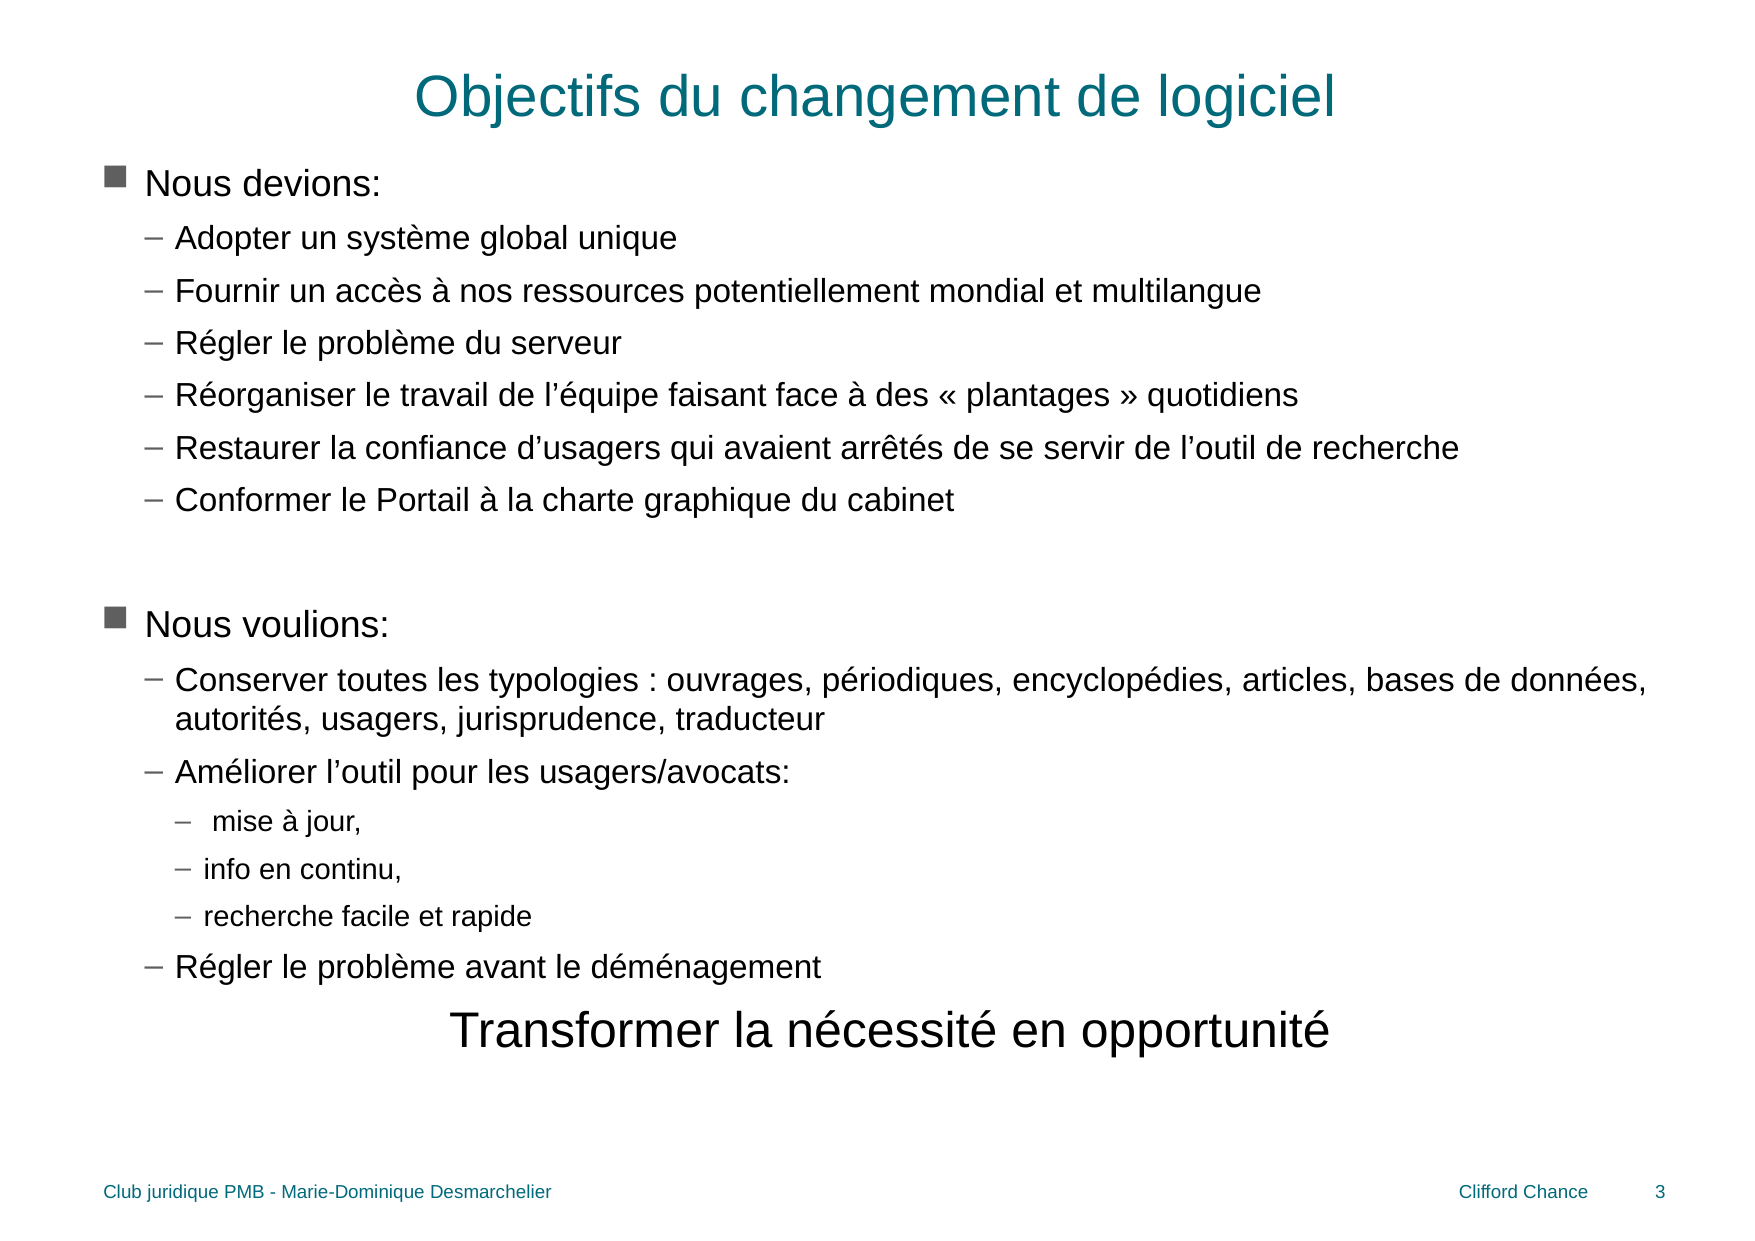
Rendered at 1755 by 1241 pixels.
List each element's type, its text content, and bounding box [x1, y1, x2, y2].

footer Club juridique PMB - Marie-Dominique Desmarchelier [86, 1164, 1213, 1218]
list Nous devions: Adopter un système global unique Fournir un accès à nos ressources potentiellement mondial et multilangue Régler le problème du serveur Réorganiser le travail de l’équipe faisant face à des « plantages » quotidiens Restaurer la confiance d’usagers qui avaient arrêtés de se servir de l’outil de recherche Conformer le Portail à la charte graphique du cabinet Nous voulions: Conserver toutes les typologies : ouvrages, périodiques, encyclopédies, articles, bases de données, autorités, usagers, jurisprudence, traducteur Améliorer l’outil pour les usagers/avocats: mise à jour, info en continu, recherche facile et rapide Régler le problème avant le déménagement Transformer la nécessité en opportunité [86, 151, 1665, 1101]
title Objectifs du changement de logiciel [85, 49, 1667, 257]
slide_number 3 [1605, 1164, 1683, 1218]
